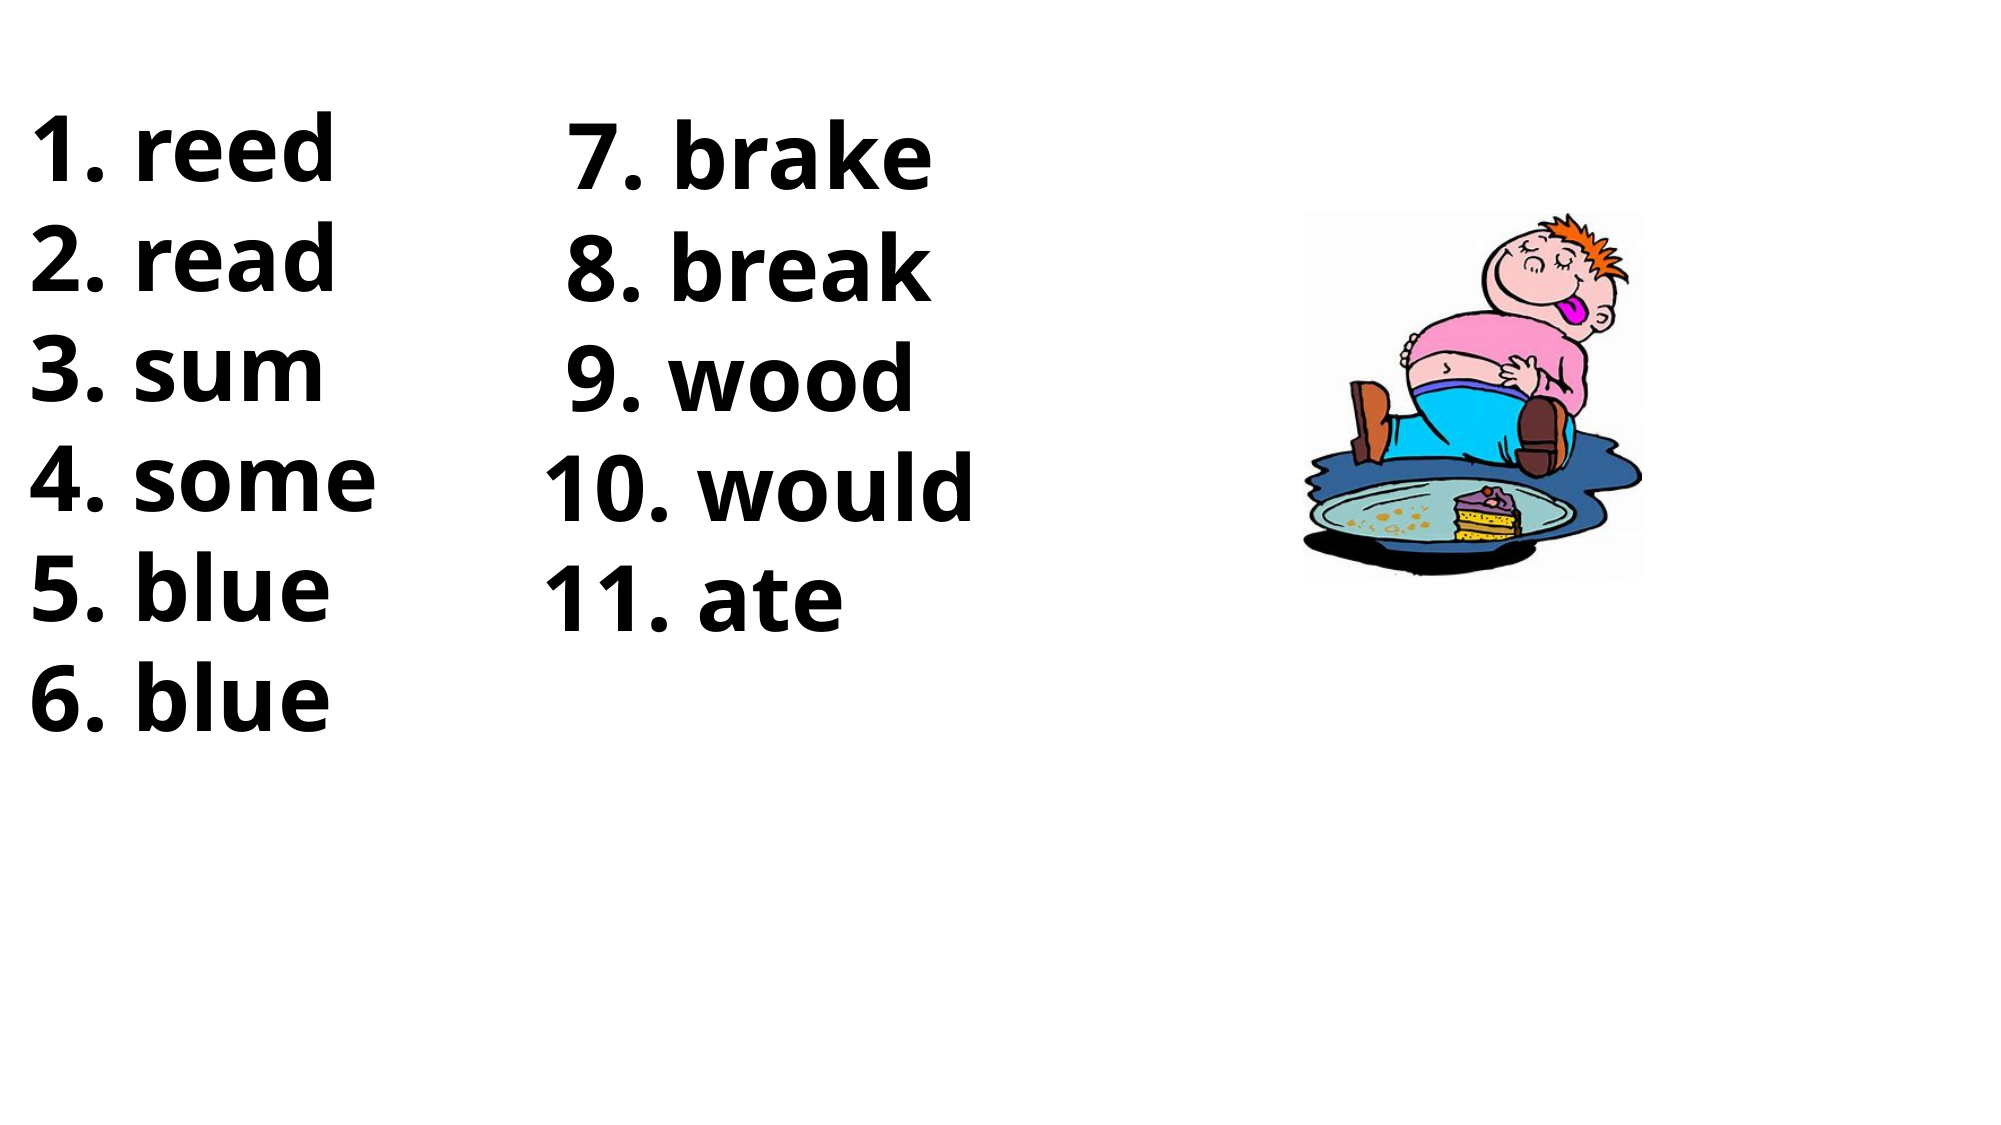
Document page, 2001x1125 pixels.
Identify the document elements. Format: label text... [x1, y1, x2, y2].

text_box 7. brake 8. break 9. wood 10. would 11. ate [527, 82, 1199, 702]
picture [1303, 213, 1642, 578]
text_box reed read sum some blue blue [14, 82, 571, 802]
